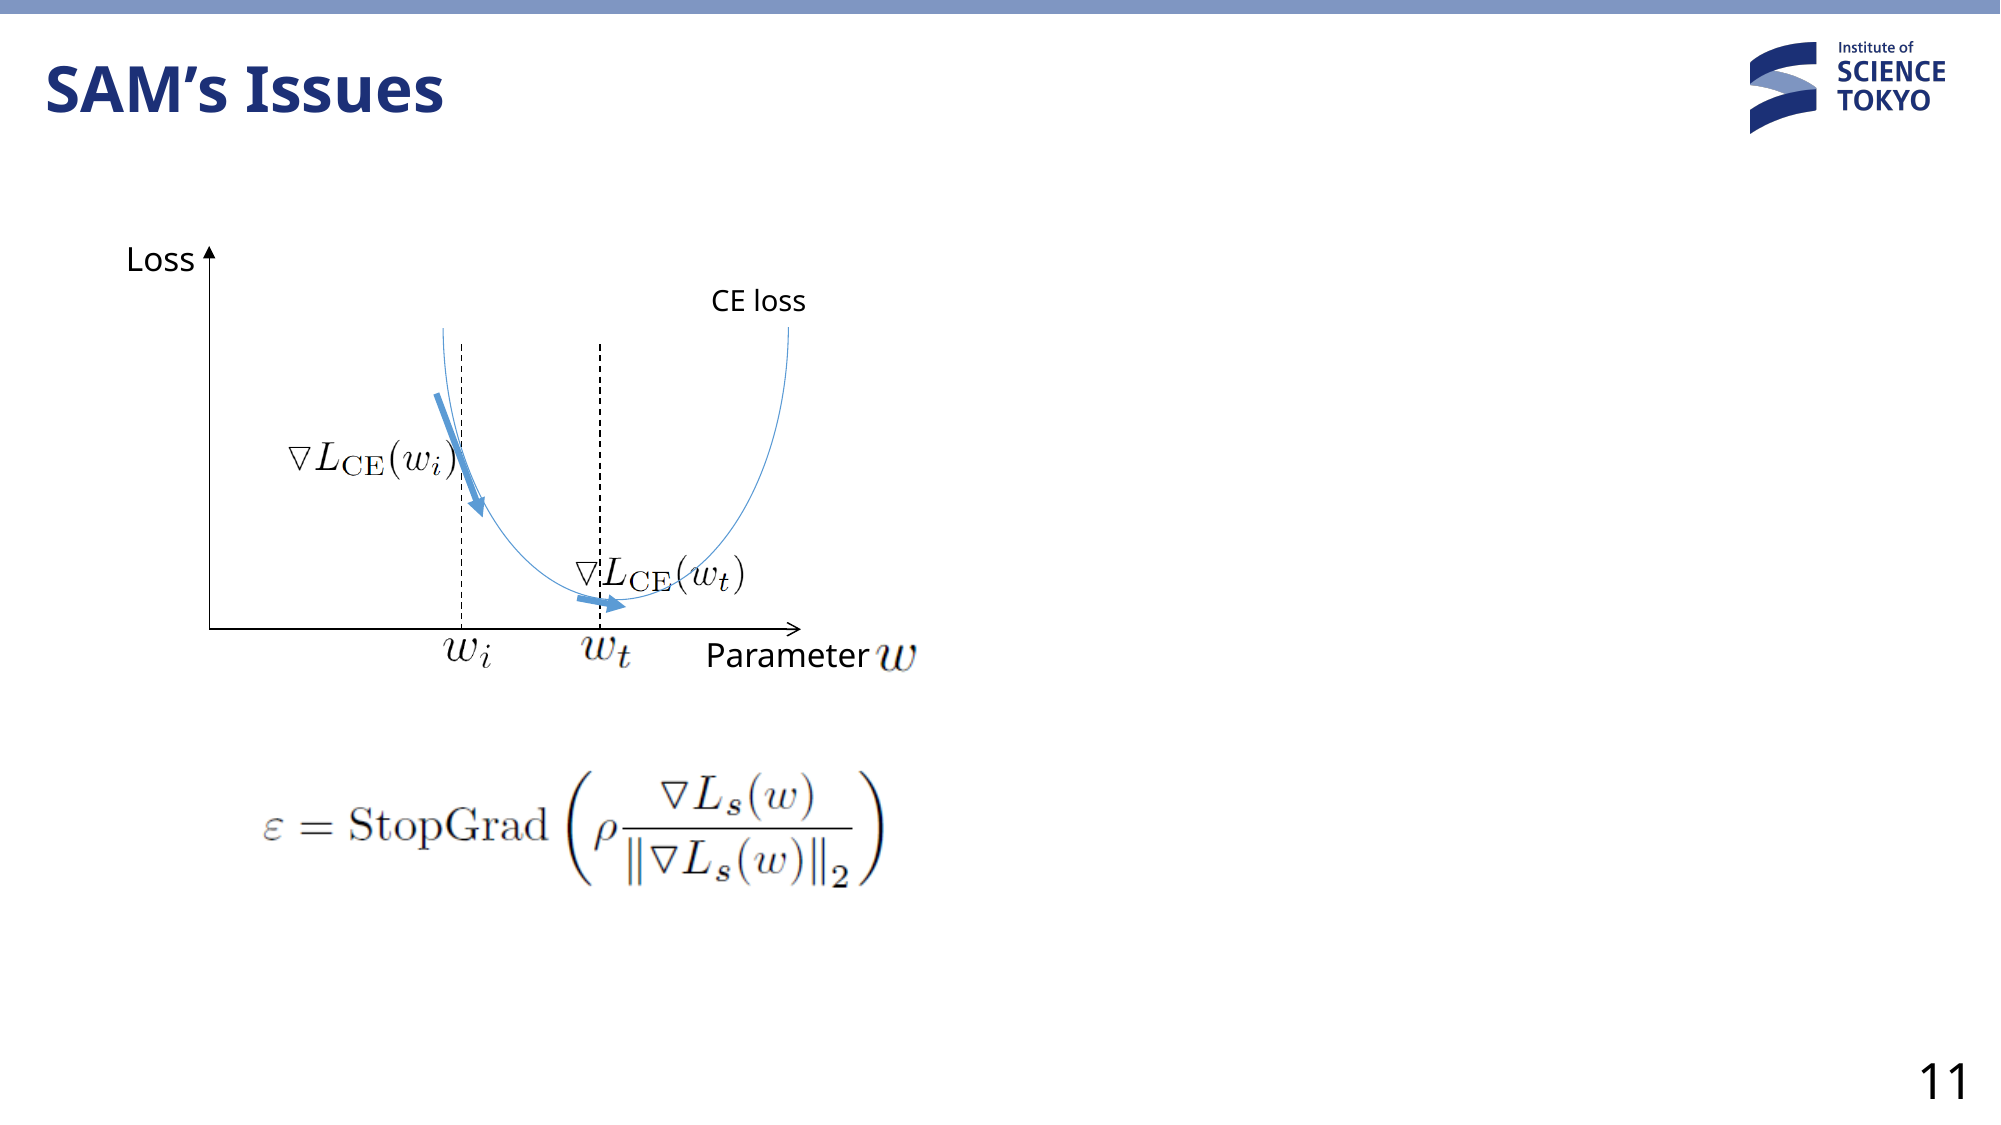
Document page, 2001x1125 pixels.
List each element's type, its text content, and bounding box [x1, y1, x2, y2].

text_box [107, 51, 923, 691]
title SAM’s Issues [31, 50, 1684, 134]
picture [1750, 41, 1945, 134]
picture [252, 743, 895, 902]
